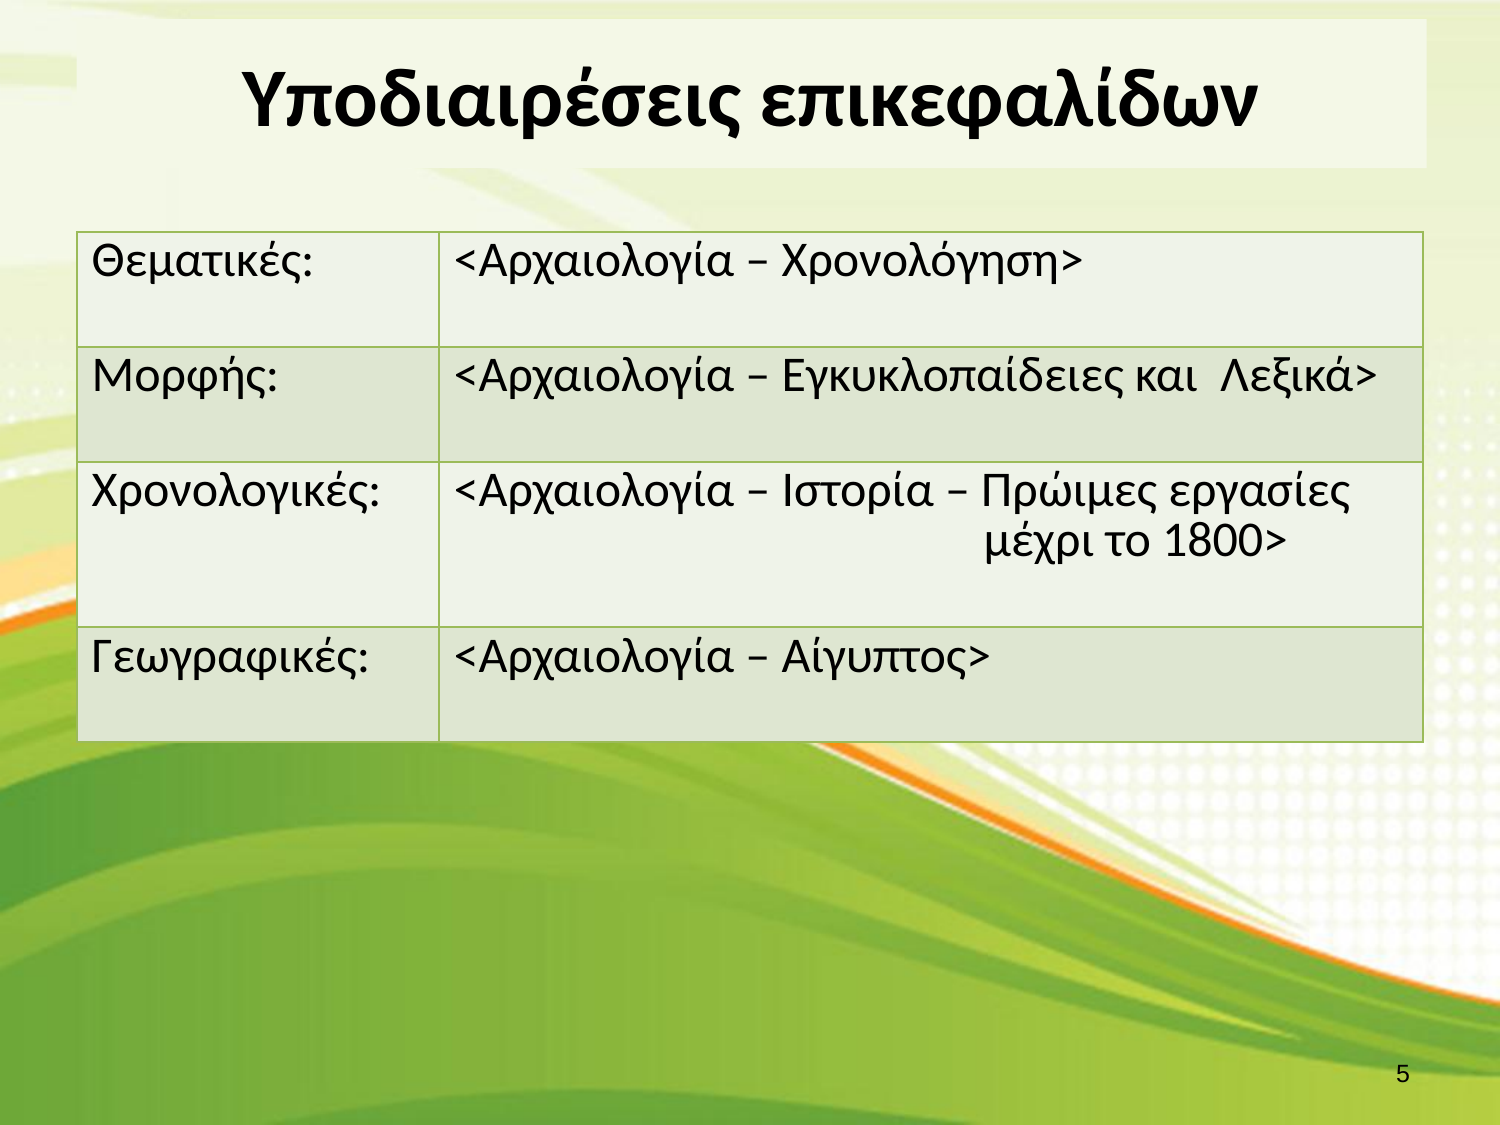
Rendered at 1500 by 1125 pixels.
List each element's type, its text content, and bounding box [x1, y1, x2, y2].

slide_number 4 [1074, 1042, 1425, 1103]
table_cell Γεωγραφικές: [78, 628, 438, 741]
picture [0, 0, 1500, 1125]
table_header <Αρχαιολογία – Χρονολόγηση> [440, 233, 1422, 346]
table_cell <Αρχαιολογία – Ιστορία – Πρώιμες εργασίες μέχρι το 1800> [440, 463, 1422, 626]
table_header Θεματικές: [78, 233, 438, 346]
table_cell Μορφής: [78, 348, 438, 461]
table_cell Χρονολογικές: [78, 463, 438, 626]
table_cell <Αρχαιολογία – Αίγυπτος> [440, 628, 1422, 741]
table_cell <Αρχαιολογία – Εγκυκλοπαίδειες και Λεξικά> [440, 348, 1422, 461]
title Υποδιαιρέσεις επικεφαλίδων [76, 19, 1427, 169]
